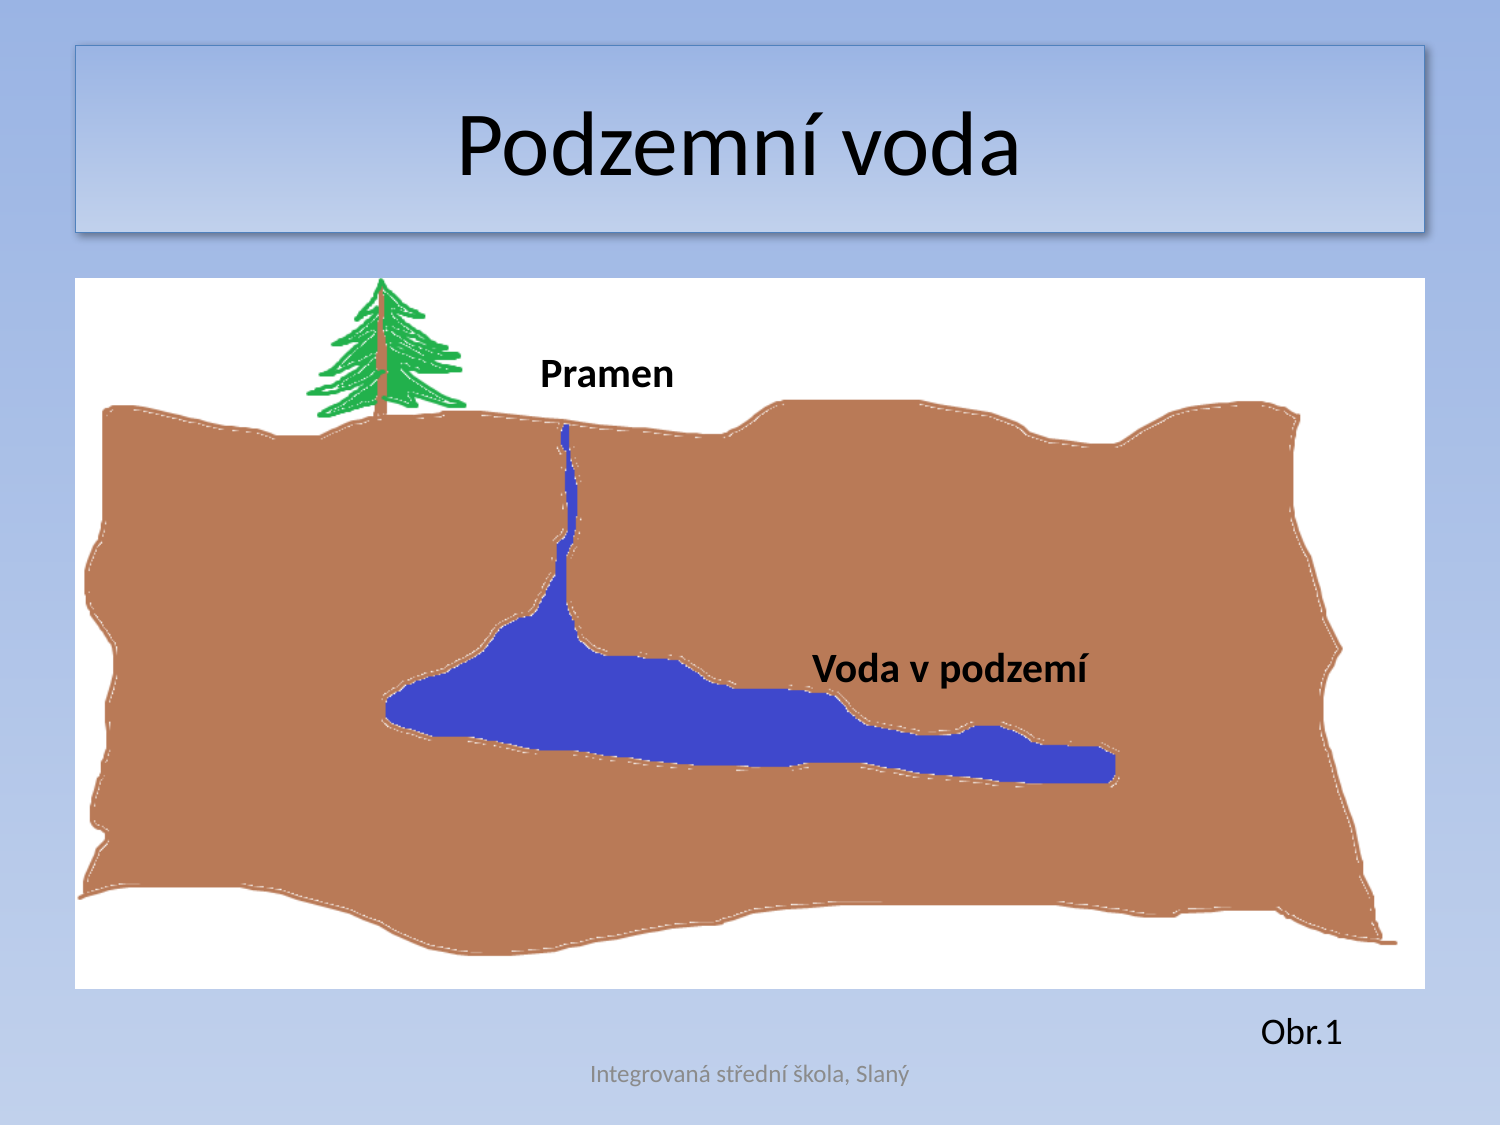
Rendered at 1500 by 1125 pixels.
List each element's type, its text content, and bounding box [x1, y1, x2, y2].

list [74, 278, 1426, 990]
text_box Obr.1 [1246, 999, 1412, 1060]
footer Integrovaná střední škola, Slaný [512, 1042, 988, 1103]
title Podzemní voda [75, 45, 1425, 233]
